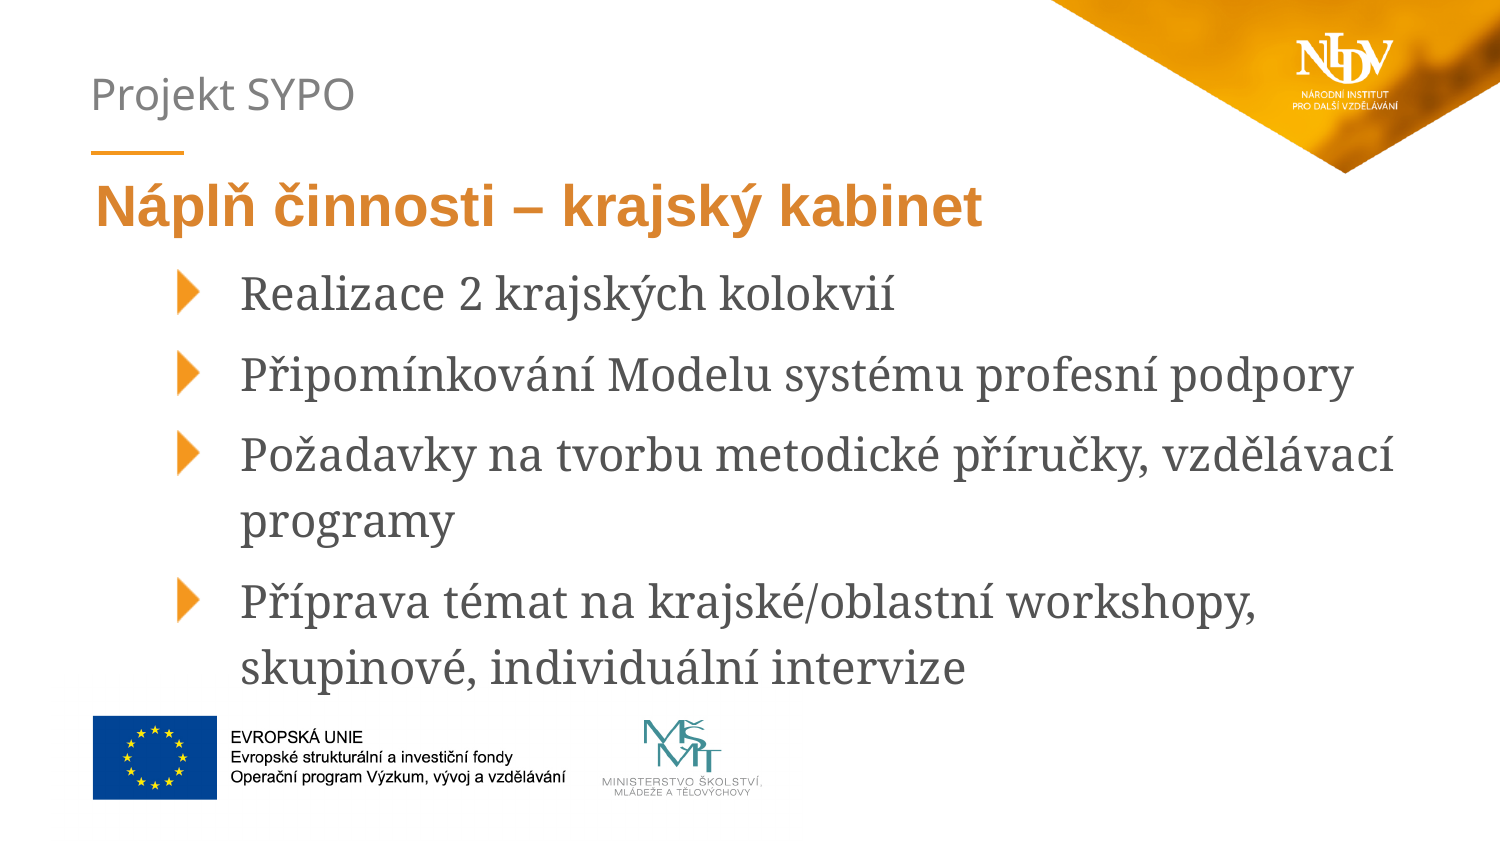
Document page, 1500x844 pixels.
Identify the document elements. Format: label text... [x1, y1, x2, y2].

picture [165, 577, 211, 623]
picture [165, 430, 211, 476]
picture [165, 350, 211, 396]
list Realizace 2 krajských kolokvií Připomínkování Modelu systému profesní podpory Požadavky na tvorbu metodické příručky, vzdělávací programy Příprava témat na krajské/oblastní workshopy, skupinové, individuální intervize [82, 245, 1475, 689]
text_box Náplň činnosti – krajský kabinet [88, 160, 992, 246]
picture [1040, 0, 1500, 183]
picture [51, 674, 803, 841]
picture [165, 269, 211, 315]
